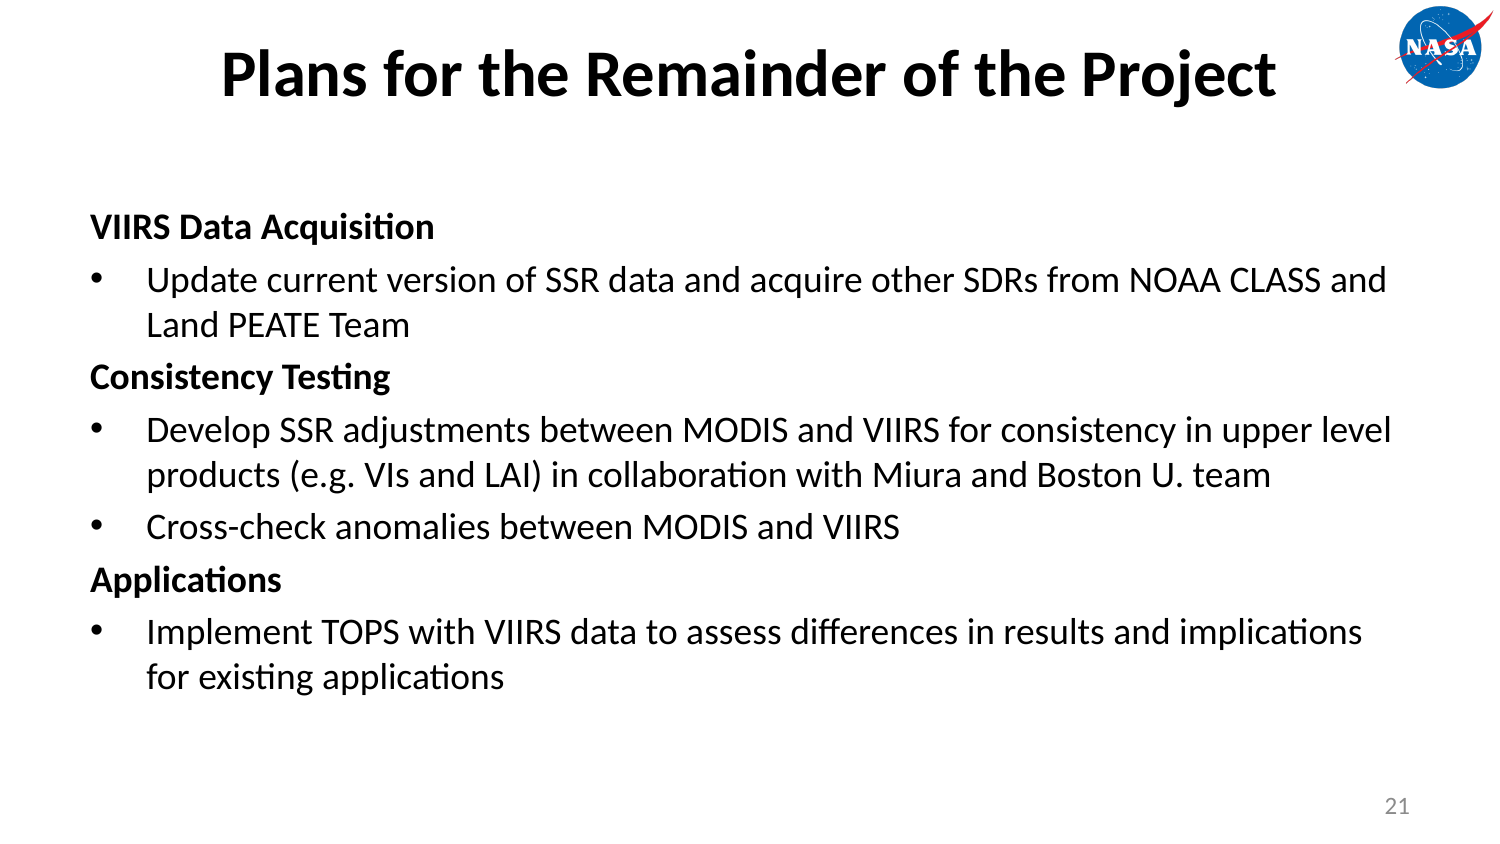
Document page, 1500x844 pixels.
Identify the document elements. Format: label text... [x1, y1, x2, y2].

slide_number 21 [1074, 782, 1425, 827]
title Plans for the Remainder of the Project [75, 0, 1425, 141]
list VIIRS Data Acquisition Update current version of SSR data and acquire other SDRs from NOAA CLASS and Land PEATE Team Consistency Testing Develop SSR adjustments between MODIS and VIIRS for consistency in upper level products (e.g. VIs and LAI) in collaboration with Miura and Boston U. team Cross-check anomalies between MODIS and VIIRS Applications Implement TOPS with VIIRS data to assess differences in results and implications for existing applications [75, 194, 1425, 766]
picture [1425, 3, 1496, 92]
